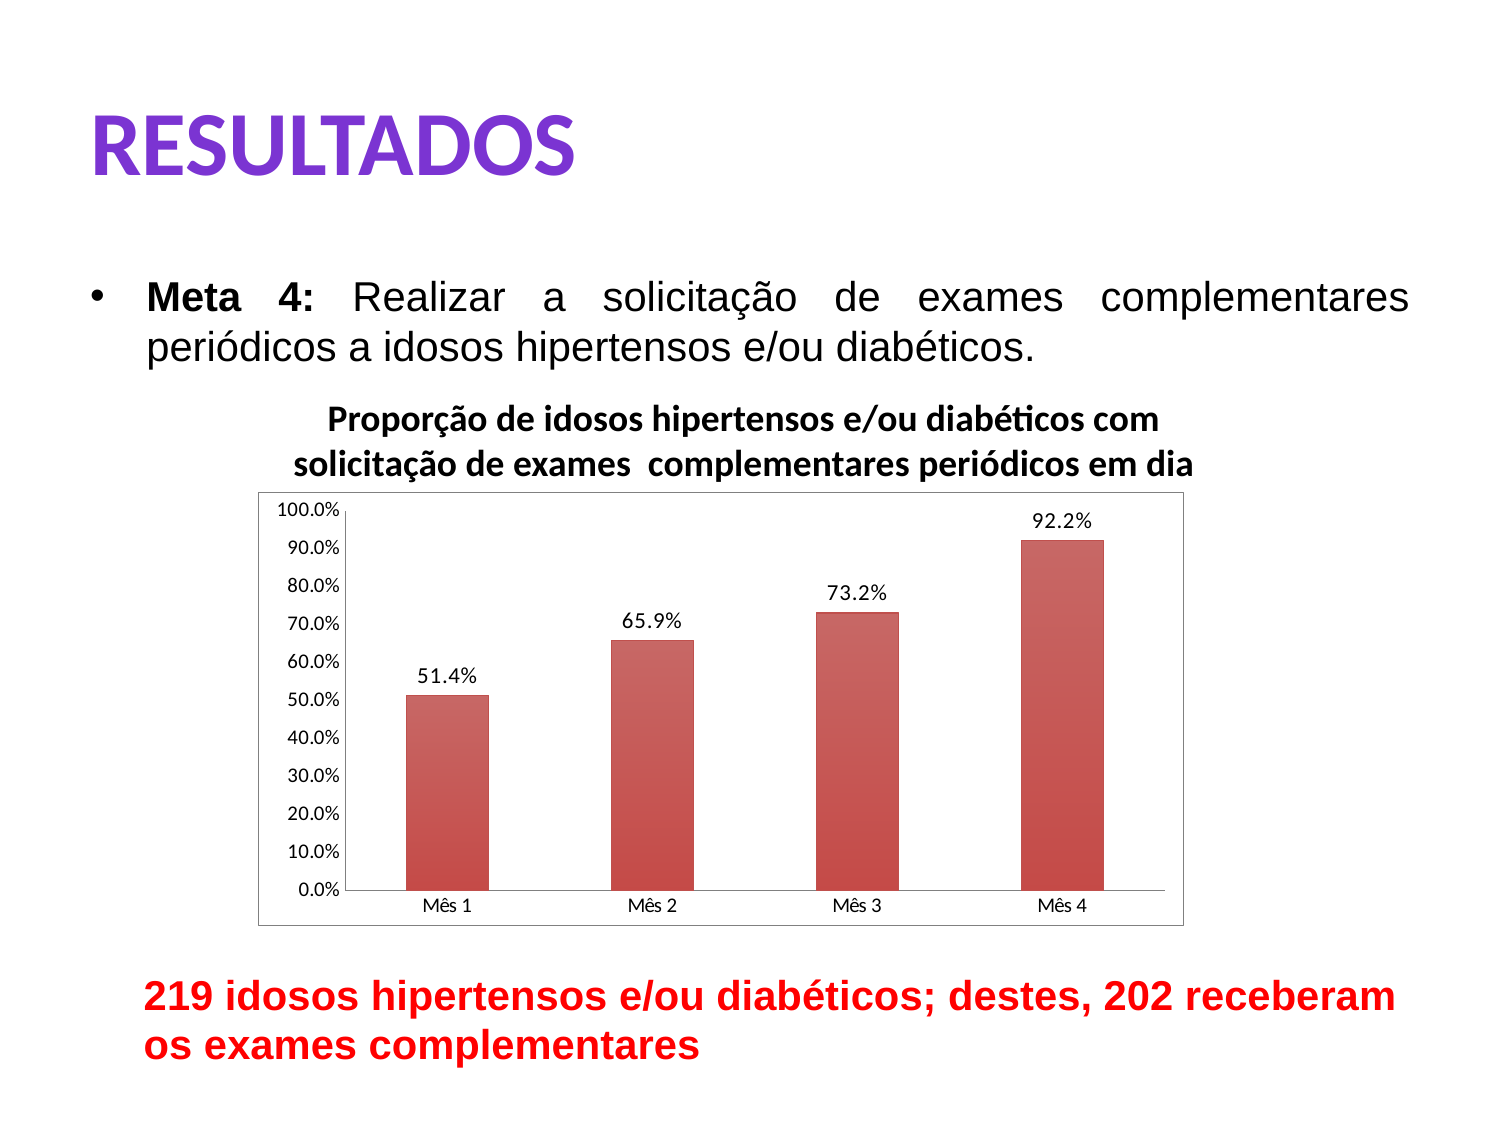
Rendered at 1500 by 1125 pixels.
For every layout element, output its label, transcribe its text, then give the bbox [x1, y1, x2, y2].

chart [257, 491, 1184, 926]
text_box 219 idosos hipertensos e/ou diabéticos; destes, 202 receberam os exames complementares [128, 960, 1430, 1076]
title RESULTADOS [75, 45, 1425, 233]
text_box Proporção de idosos hipertensos e/ou diabéticos com solicitação de exames complementares periódicos em dia [246, 386, 1243, 492]
list Meta 4: Realizar a solicitação de exames complementares periódicos a idosos hipertensos e/ou diabéticos. [75, 262, 1425, 1005]
